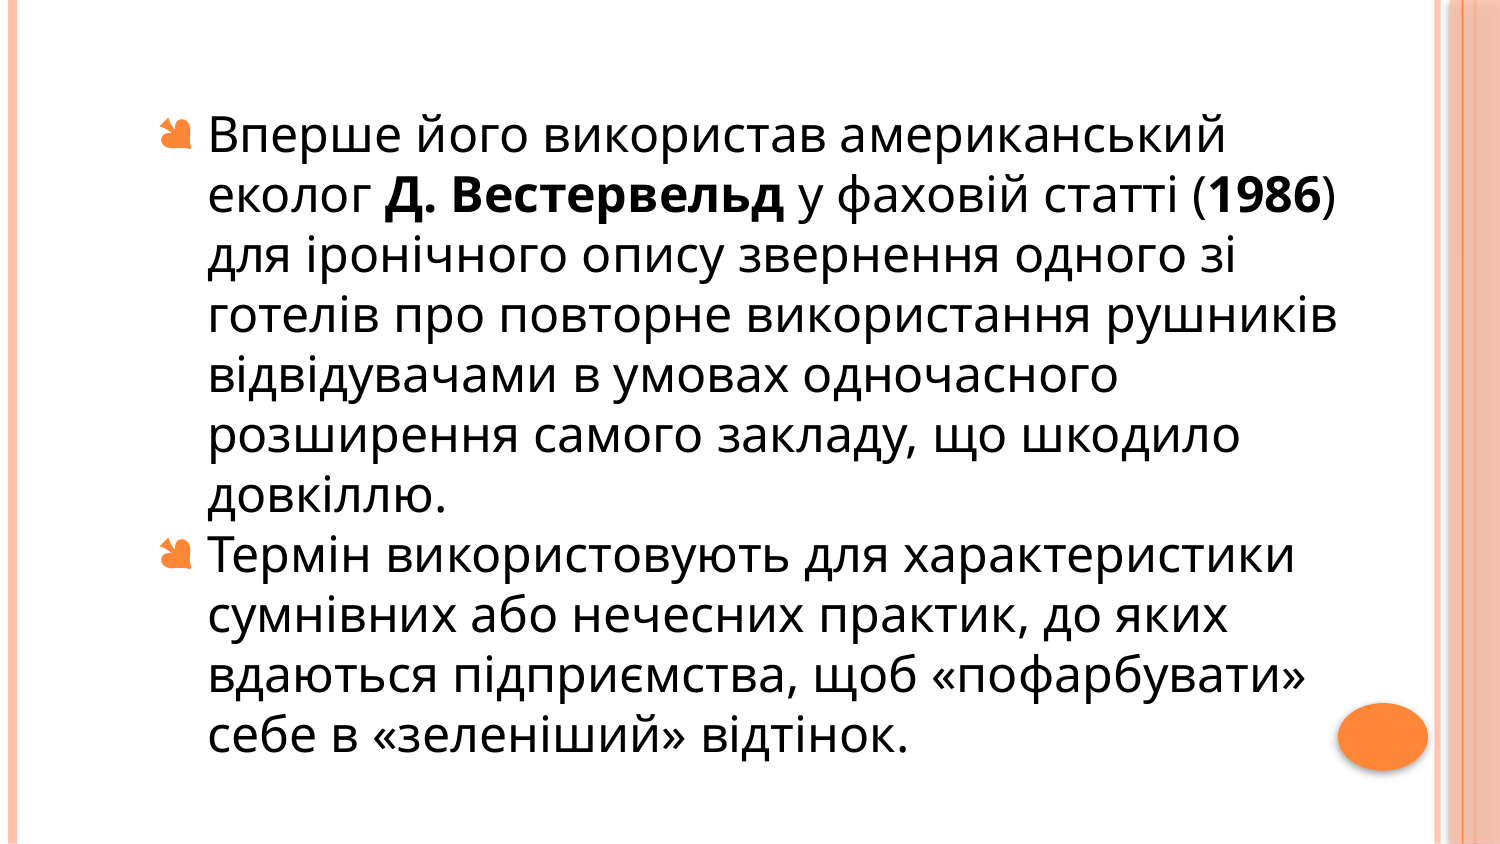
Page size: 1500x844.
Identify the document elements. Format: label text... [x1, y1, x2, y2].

list Вперше його використав американський еколог Д. Вестервельд у фаховій статті (1986) для іронічного опису звернення одного зі готелів про повторне використання рушників відвідувачами в умовах одночасного розширення самого закладу, що шкодило довкіллю. Термін використовують для характеристики сумнівних або нечесних практик, до яких вдаються підприємства, щоб «пофарбувати» себе в «зеленіший» відтінок. [117, 87, 1364, 782]
